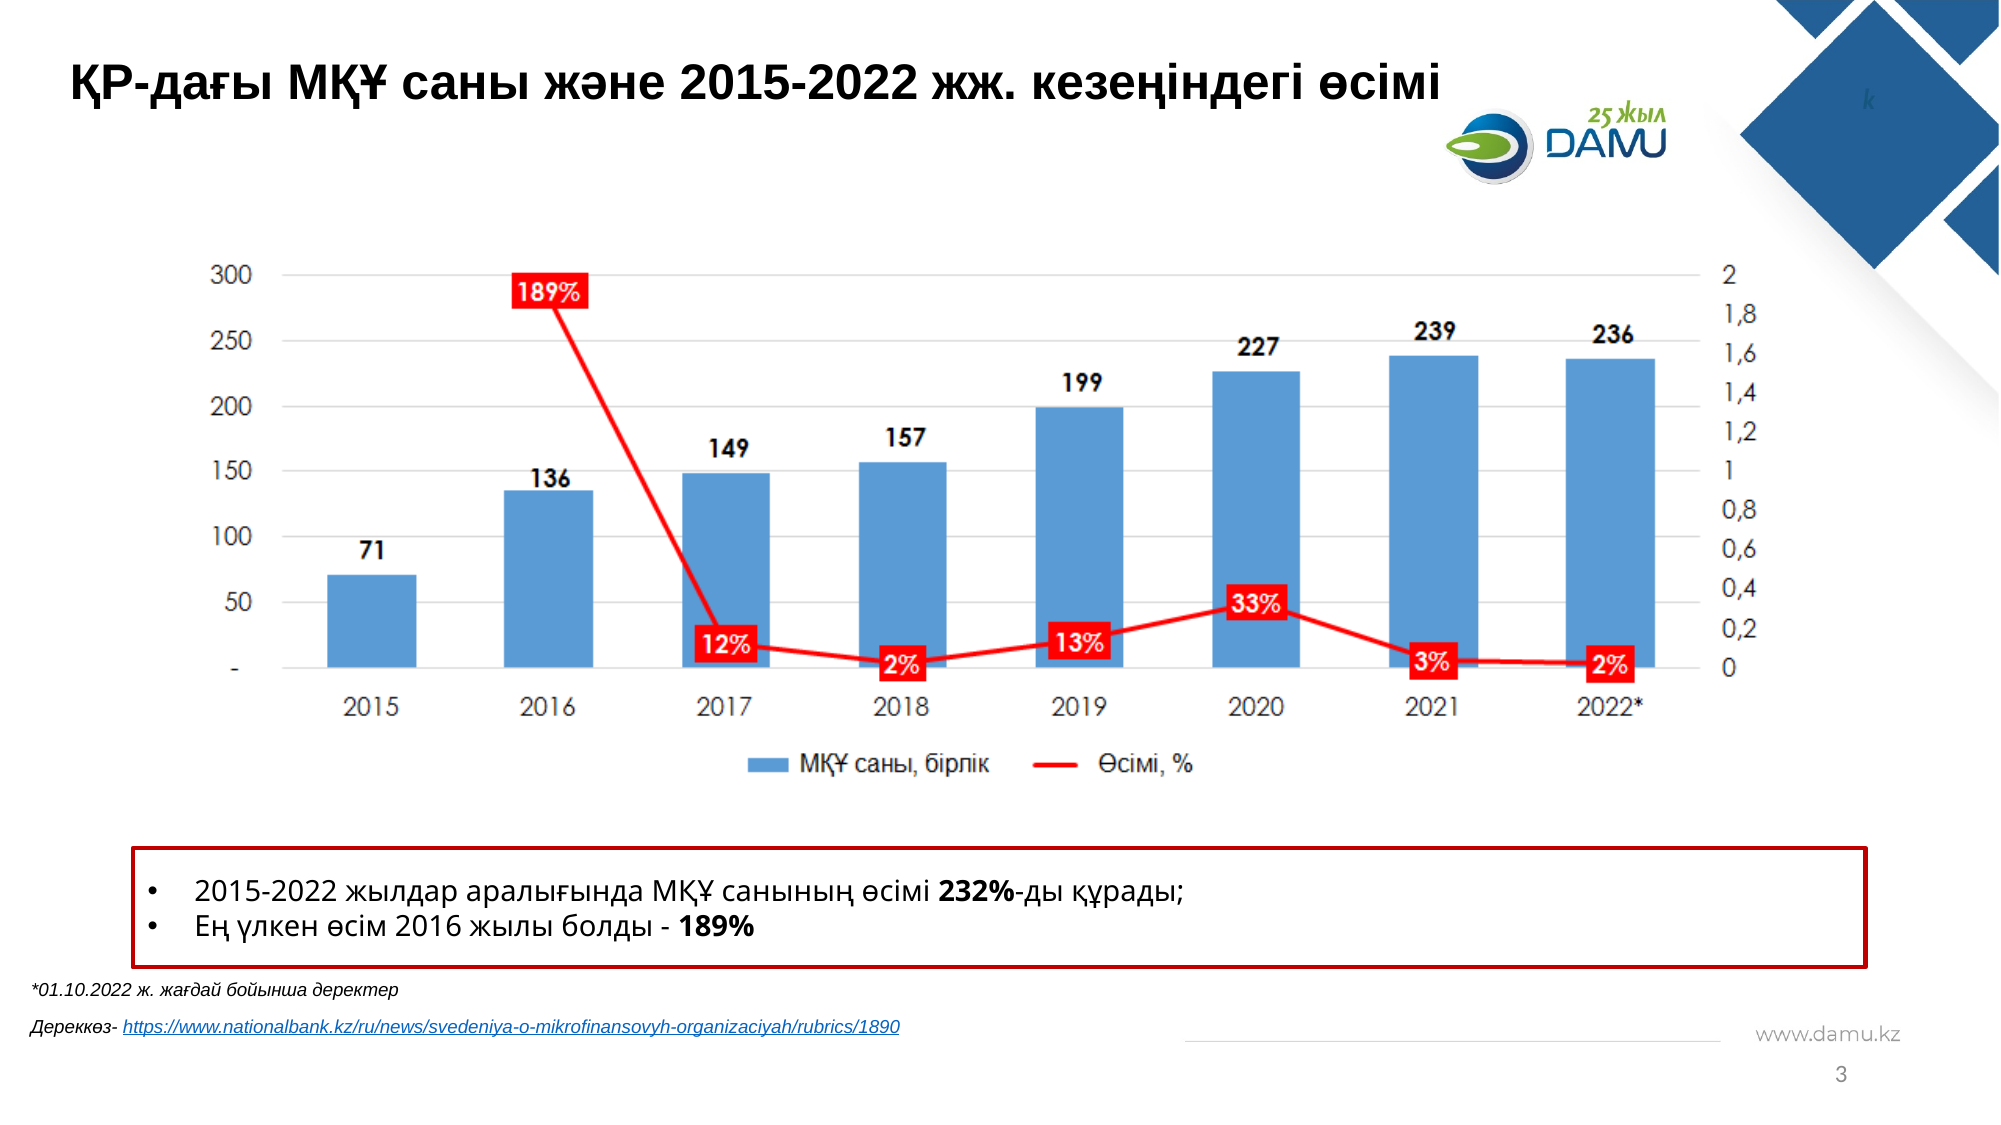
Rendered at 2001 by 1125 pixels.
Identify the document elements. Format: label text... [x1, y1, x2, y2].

picture [1, 0, 1999, 1125]
title ҚР-дағы МҚҰ саны және 2015-2022 жж. кезеңіндегі өсімі [54, 0, 1465, 167]
text_box 2015-2022 жылдар аралығында МҚҰ санының өсімі 232%-ды құрады; Ең үлкен өсім 2016 жылы болды - 189% [132, 848, 1866, 968]
text_box *01.10.2022 ж. жағдай бойынша деректер [29, 975, 426, 1001]
slide_number 3 [1412, 1042, 1863, 1103]
text_box Дереккөз- https://www.nationalbank.kz/ru/news/svedeniya-o-mikrofinansovyh-organizaciyah/rubrics/1890 [28, 1012, 1822, 1037]
